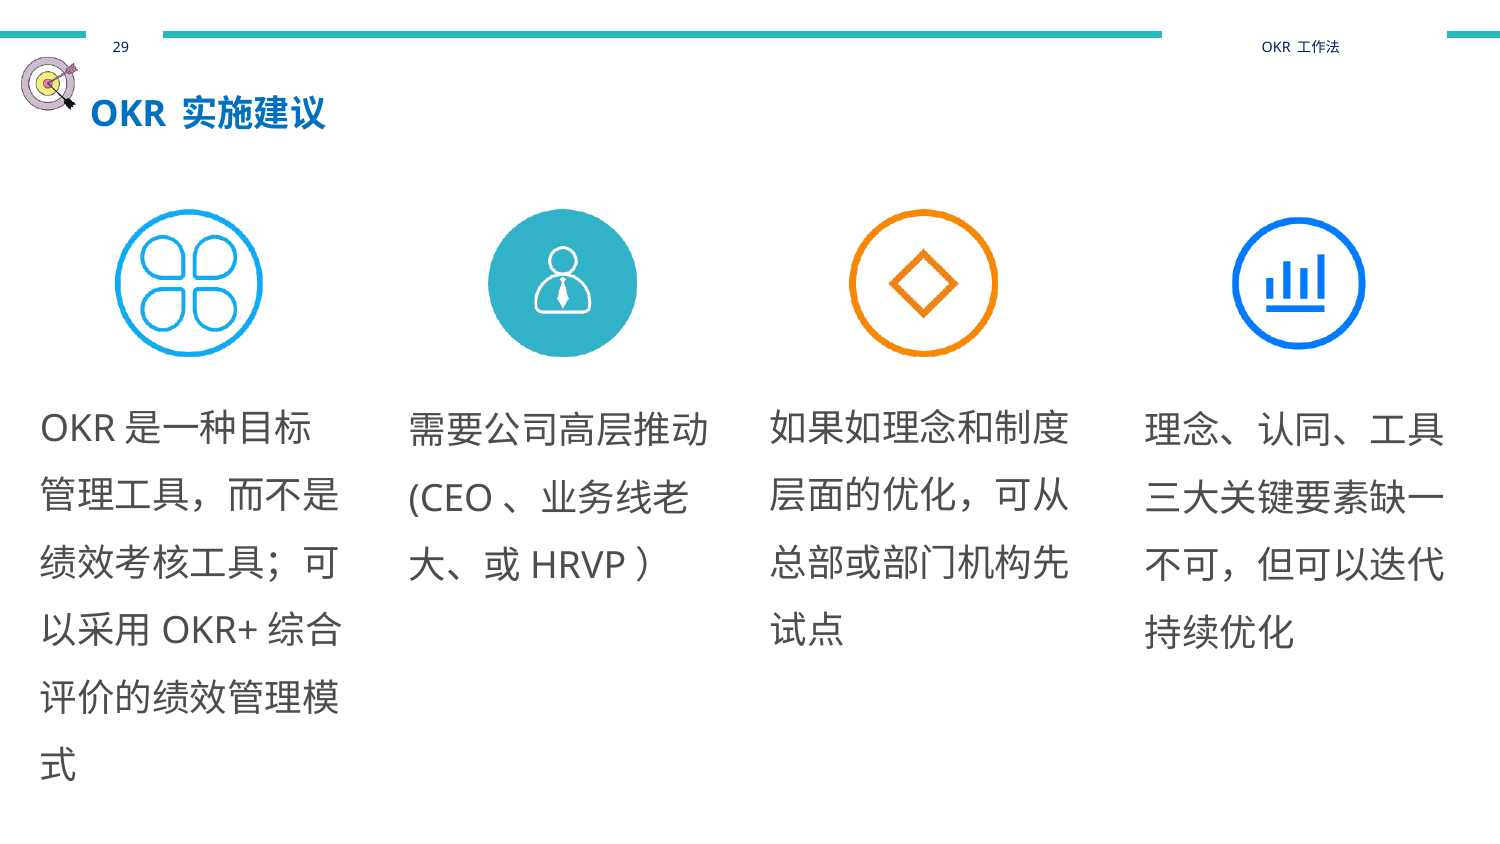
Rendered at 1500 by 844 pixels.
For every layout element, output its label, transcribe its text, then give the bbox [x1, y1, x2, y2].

picture [19, 53, 79, 113]
text_box 理念、认同、工具三大关键要素缺一不可，但可以迭代持续优化 [1129, 376, 1468, 662]
text_box 需要公司高层推动(CEO、业务线老大、或HRVP） [393, 376, 732, 594]
picture [849, 209, 998, 357]
picture [488, 209, 637, 357]
picture [200, 209, 294, 357]
text_box 如果如理念和制度层面的优化，可从总部或部门机构先试点 [755, 373, 1093, 659]
text_box OKR是一种目标管理工具，而不是绩效考核工具；可以采用OKR+综合评价的绩效管理模式 [25, 373, 363, 794]
picture [121, 215, 257, 351]
picture [1224, 209, 1373, 357]
picture [83, 209, 178, 357]
title OKR实施建议 [75, 42, 961, 135]
